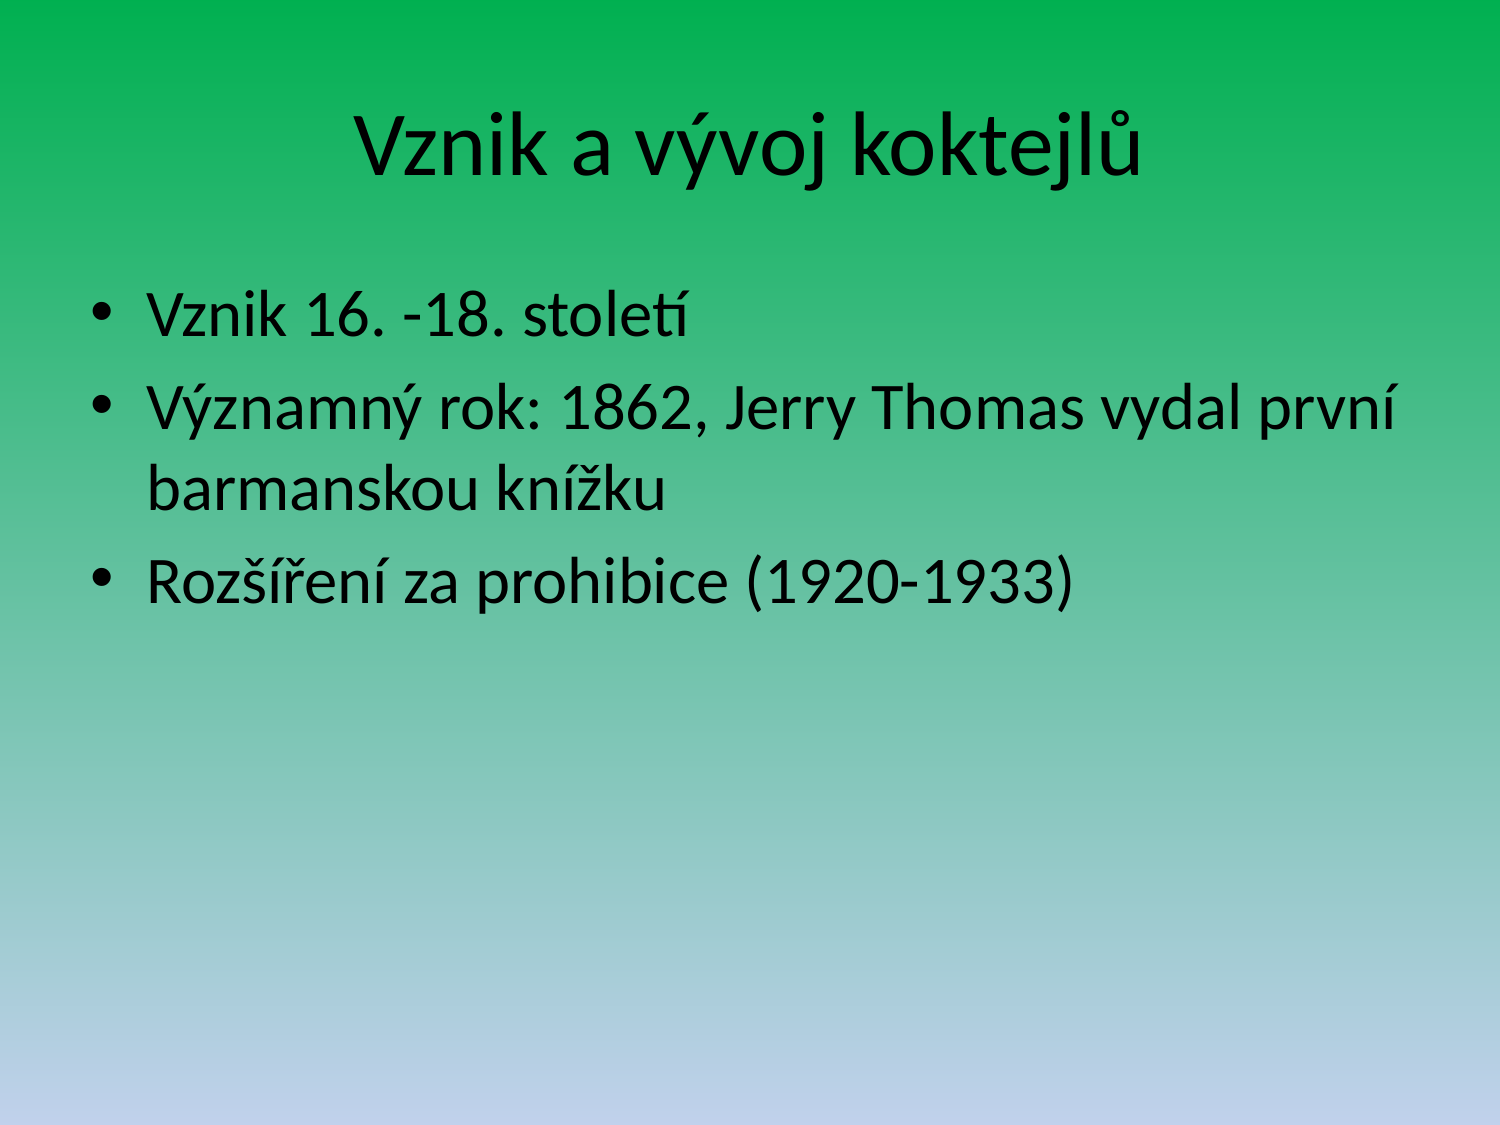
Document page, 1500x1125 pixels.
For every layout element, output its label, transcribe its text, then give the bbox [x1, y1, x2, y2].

list Vznik 16. -18. století Významný rok: 1862, Jerry Thomas vydal první barmanskou knížku Rozšíření za prohibice (1920-1933) [75, 262, 1425, 1005]
title Vznik a vývoj koktejlů [75, 45, 1425, 233]
